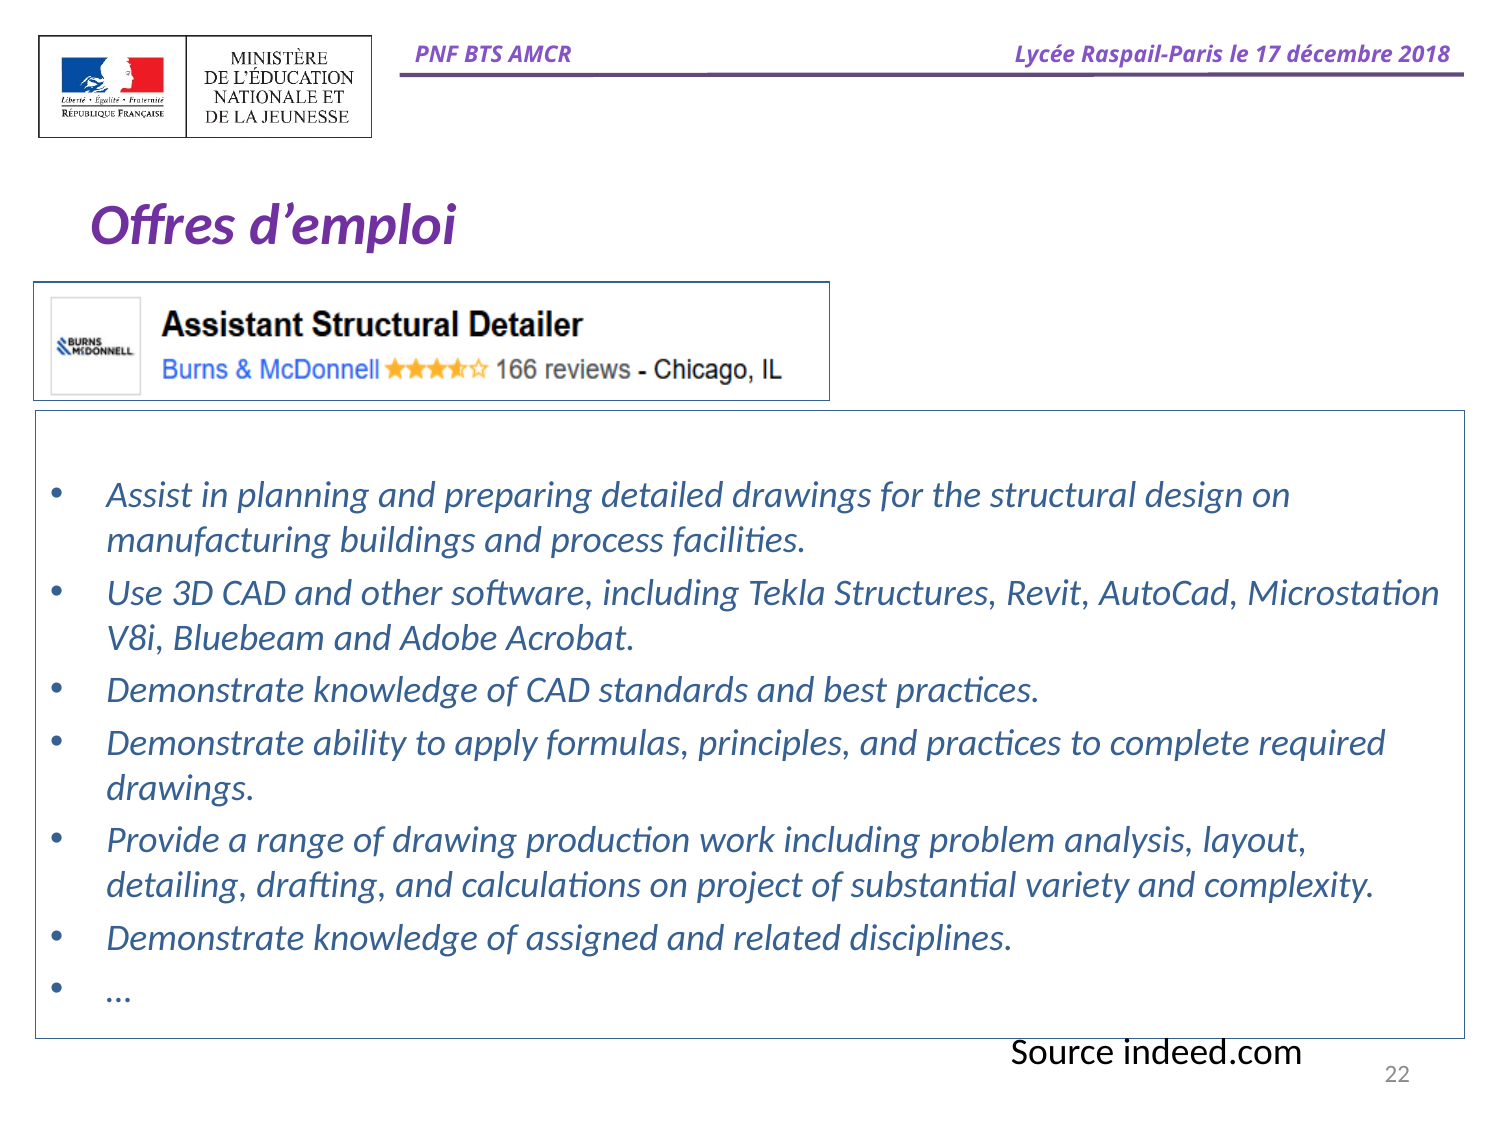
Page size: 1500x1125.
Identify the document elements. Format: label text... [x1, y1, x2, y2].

text_box Source indeed.com [996, 1019, 1395, 1080]
picture [33, 282, 829, 400]
picture [38, 35, 372, 138]
list Assist in planning and preparing detailed drawings for the structural design on manufacturing buildings and process facilities. Use 3D CAD and other software, including Tekla Structures, Revit, AutoCad, Microstation V8i, Bluebeam and Adobe Acrobat. Demonstrate knowledge of CAD standards and best practices. Demonstrate ability to apply formulas, principles, and practices to complete required drawings. Provide a range of drawing production work including problem analysis, layout, detailing, drafting, and calculations on project of substantial variety and complexity. Demonstrate knowledge of assigned and related disciplines. … [35, 410, 1465, 1039]
title Offres d’emploi [75, 137, 1425, 305]
slide_number 22 [1074, 1042, 1425, 1103]
